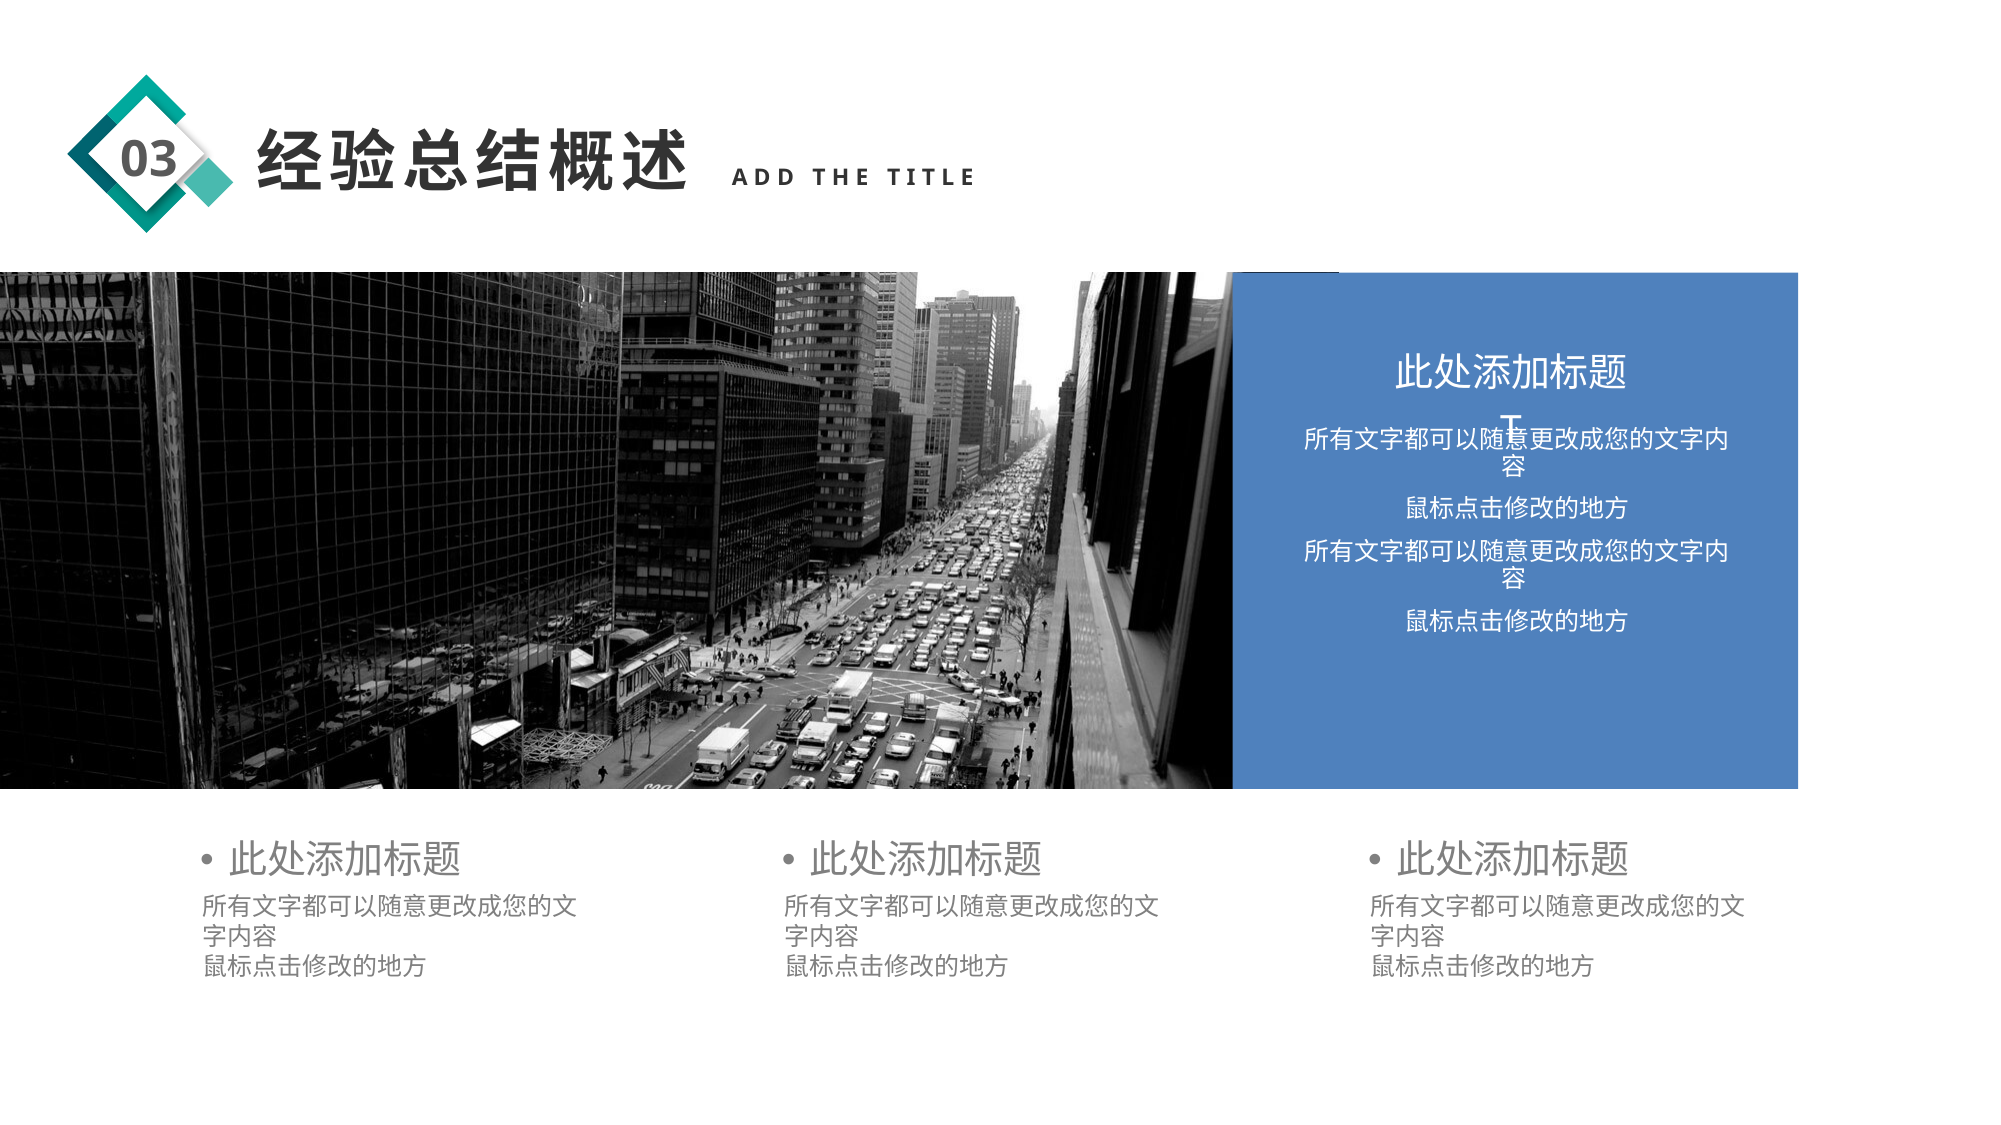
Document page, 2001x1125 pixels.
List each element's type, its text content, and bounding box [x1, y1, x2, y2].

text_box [1232, 272, 1799, 789]
text_box 此处添加标题 [781, 840, 1180, 886]
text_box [67, 74, 1019, 233]
text_box 所有文字都可以随意更改成您的文字内容 鼠标点击修改的地方 [202, 890, 598, 1040]
text_box [0, 272, 1232, 789]
text_box 所有文字都可以随意更改成您的文字内容 鼠标点击修改的地方 [784, 890, 1179, 1040]
text_box 此处添加标题 [200, 840, 598, 886]
text_box 所有文字都可以随意更改成您的文字内容 鼠标点击修改的地方 [1370, 890, 1766, 1040]
text_box 此处添加标题 [1368, 840, 1766, 886]
